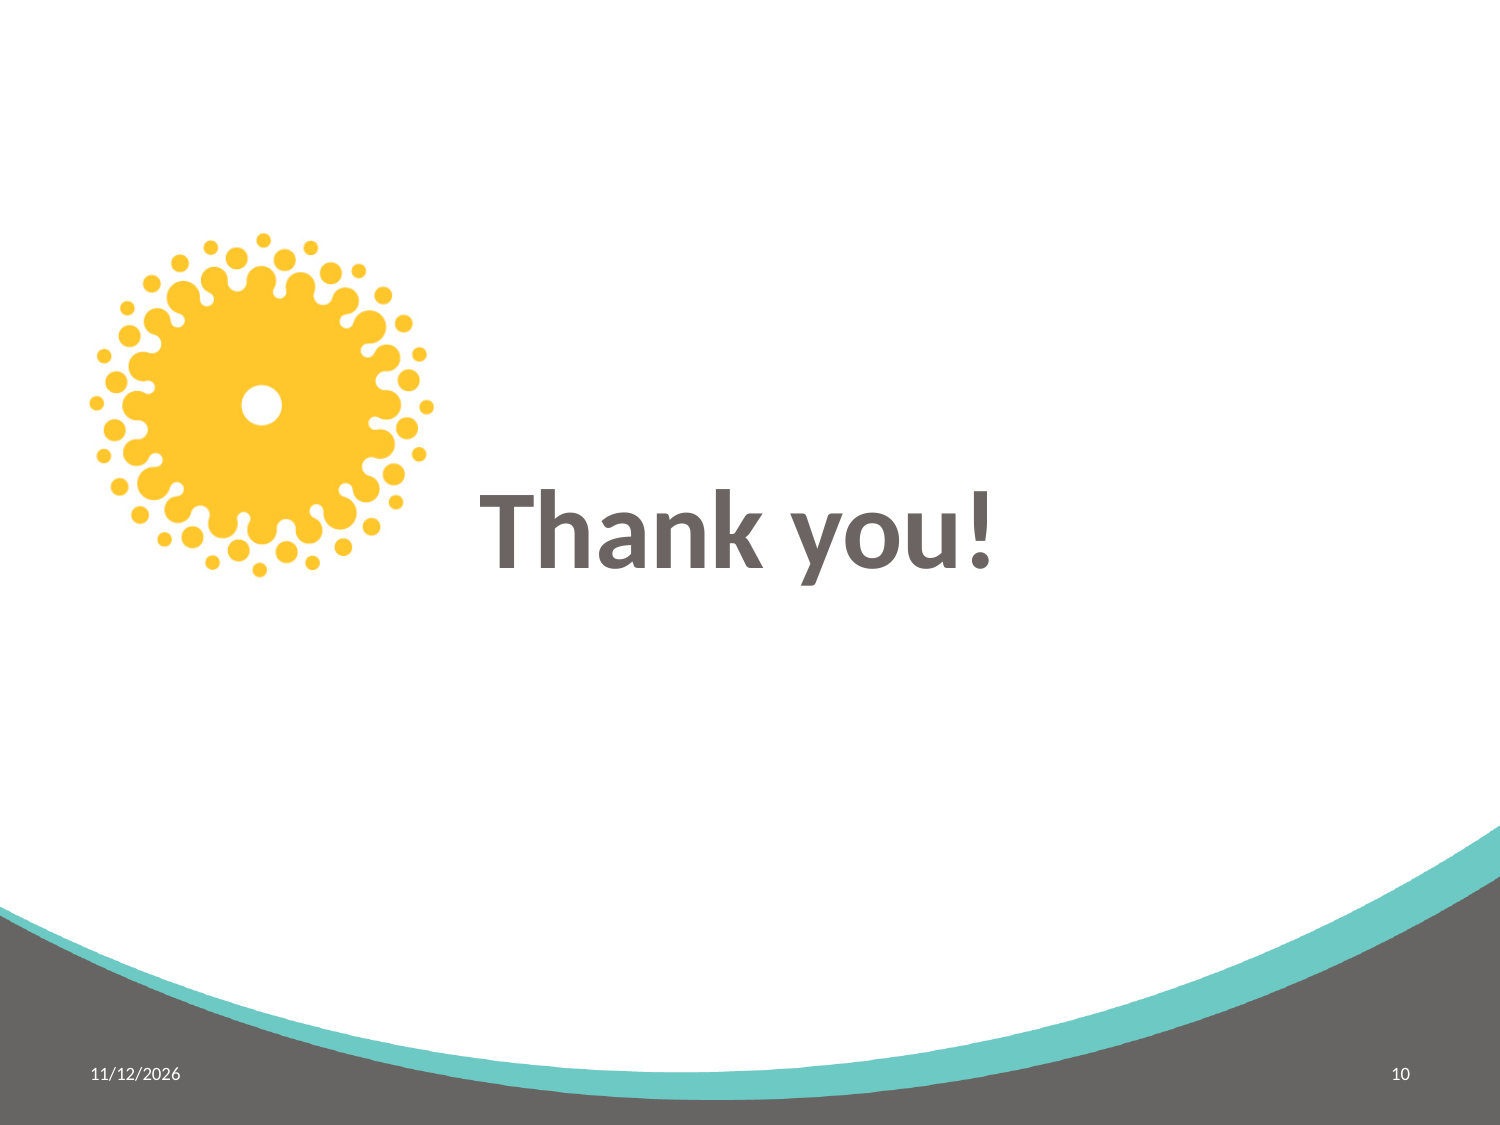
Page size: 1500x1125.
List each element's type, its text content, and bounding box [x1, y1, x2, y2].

title Thank you! [477, 448, 1415, 563]
picture [0, 0, 1500, 1125]
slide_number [75, 1042, 425, 1103]
slide_number 10 [1074, 1042, 1425, 1103]
